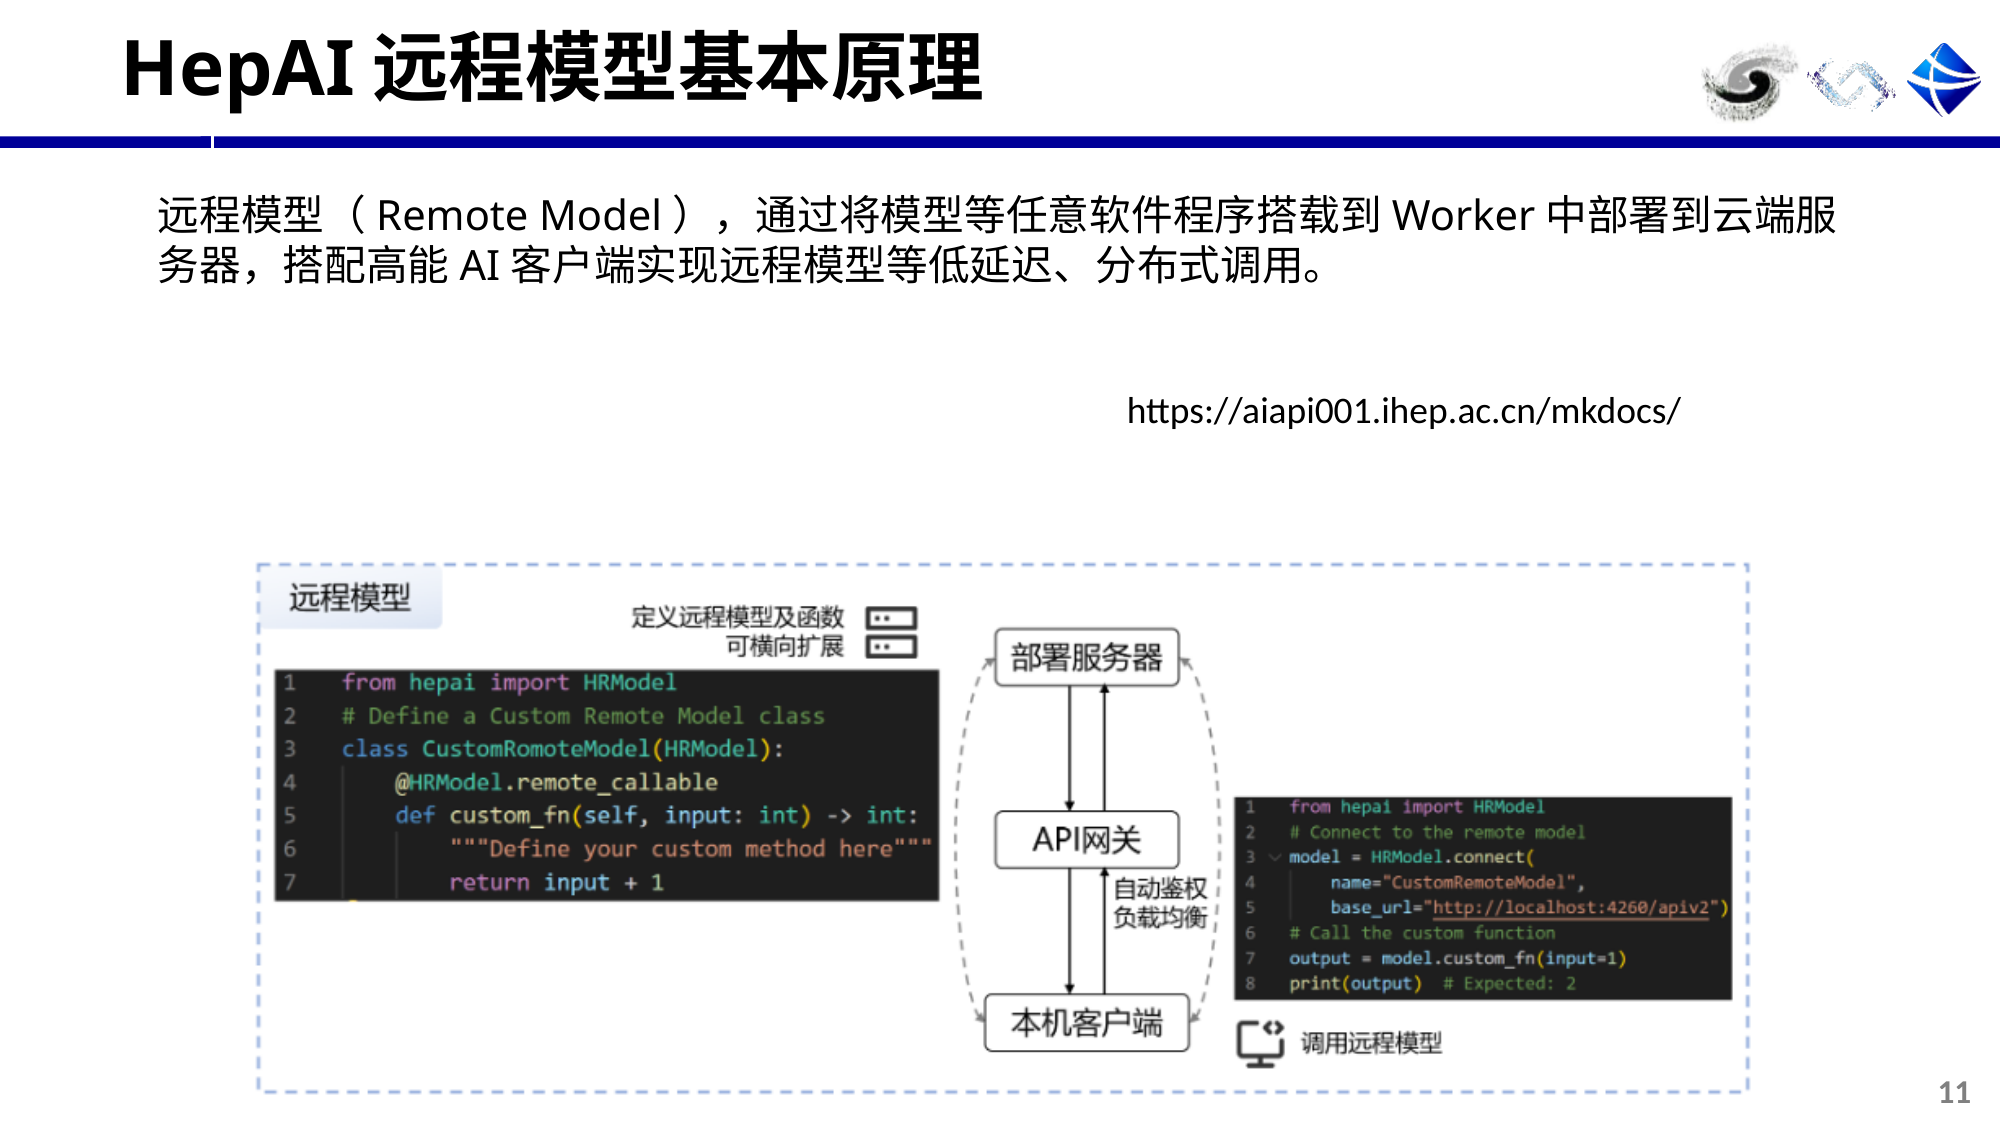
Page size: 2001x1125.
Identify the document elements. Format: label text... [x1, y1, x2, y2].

picture [1695, 19, 1901, 136]
text_box 远程模型（Remote Model），通过将模型等任意软件程序搭载到Worker中部署到云端服务器，搭配高能AI客户端实现远程模型等低延迟、分布式调用。 [142, 181, 1884, 297]
picture [1907, 43, 1981, 117]
title HepAI远程模型基本原理 [106, 22, 1696, 121]
picture [241, 556, 1759, 1098]
text_box https://aiapi001.ihep.ac.cn/mkdocs/ [1112, 378, 1801, 439]
